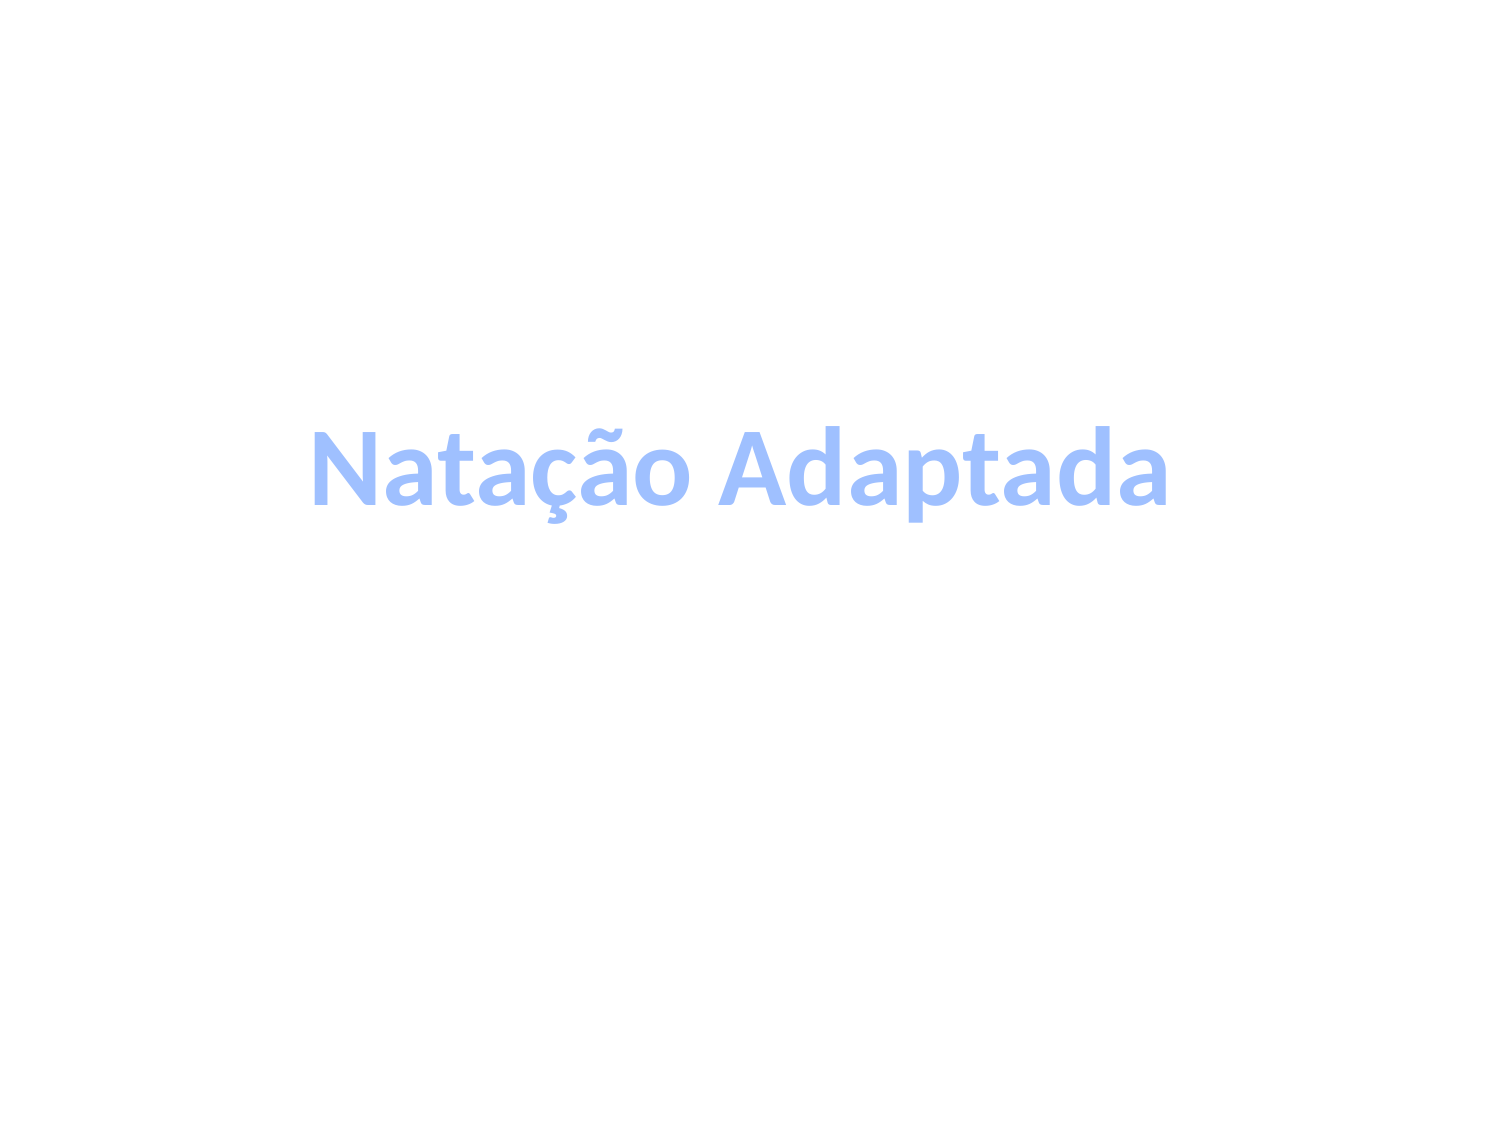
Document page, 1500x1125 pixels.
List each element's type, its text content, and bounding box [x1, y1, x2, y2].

text_box Natação Adaptada [293, 385, 1188, 536]
